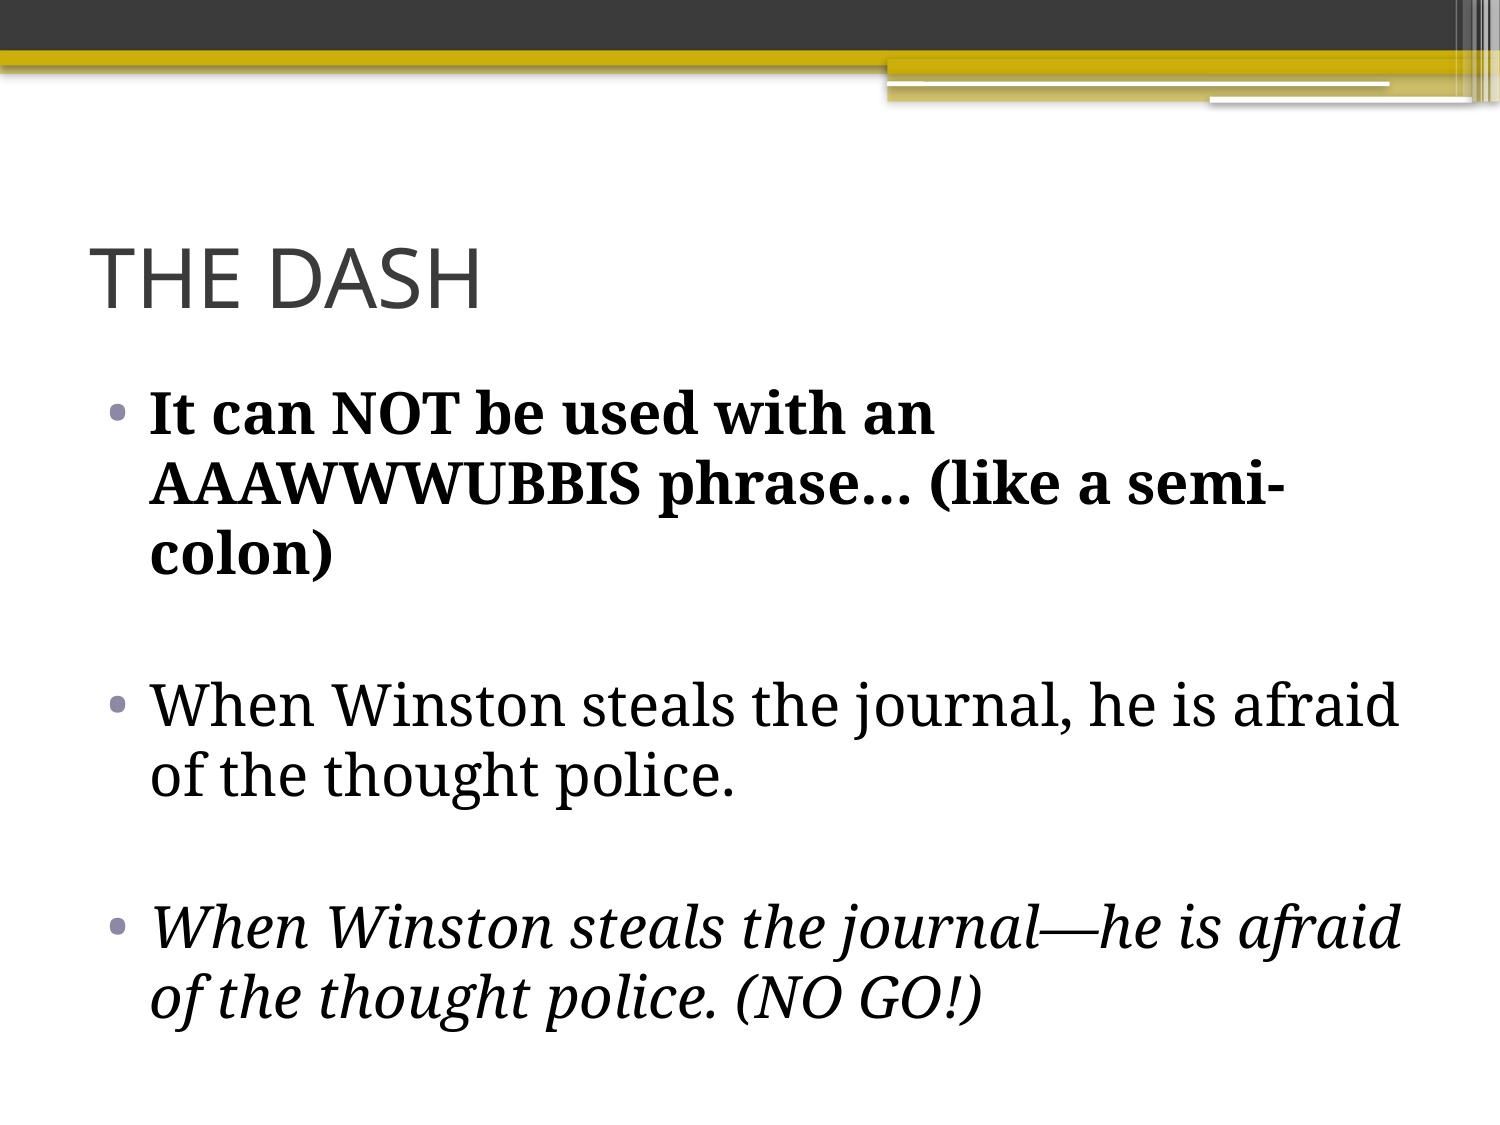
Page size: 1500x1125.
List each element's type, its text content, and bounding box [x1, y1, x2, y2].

list It can NOT be used with an AAAWWWUBBIS phrase… (like a semi-colon) When Winston steals the journal, he is afraid of the thought police. When Winston steals the journal—he is afraid of the thought police. (NO GO!) [75, 368, 1425, 1079]
title THE DASH [75, 187, 1425, 363]
